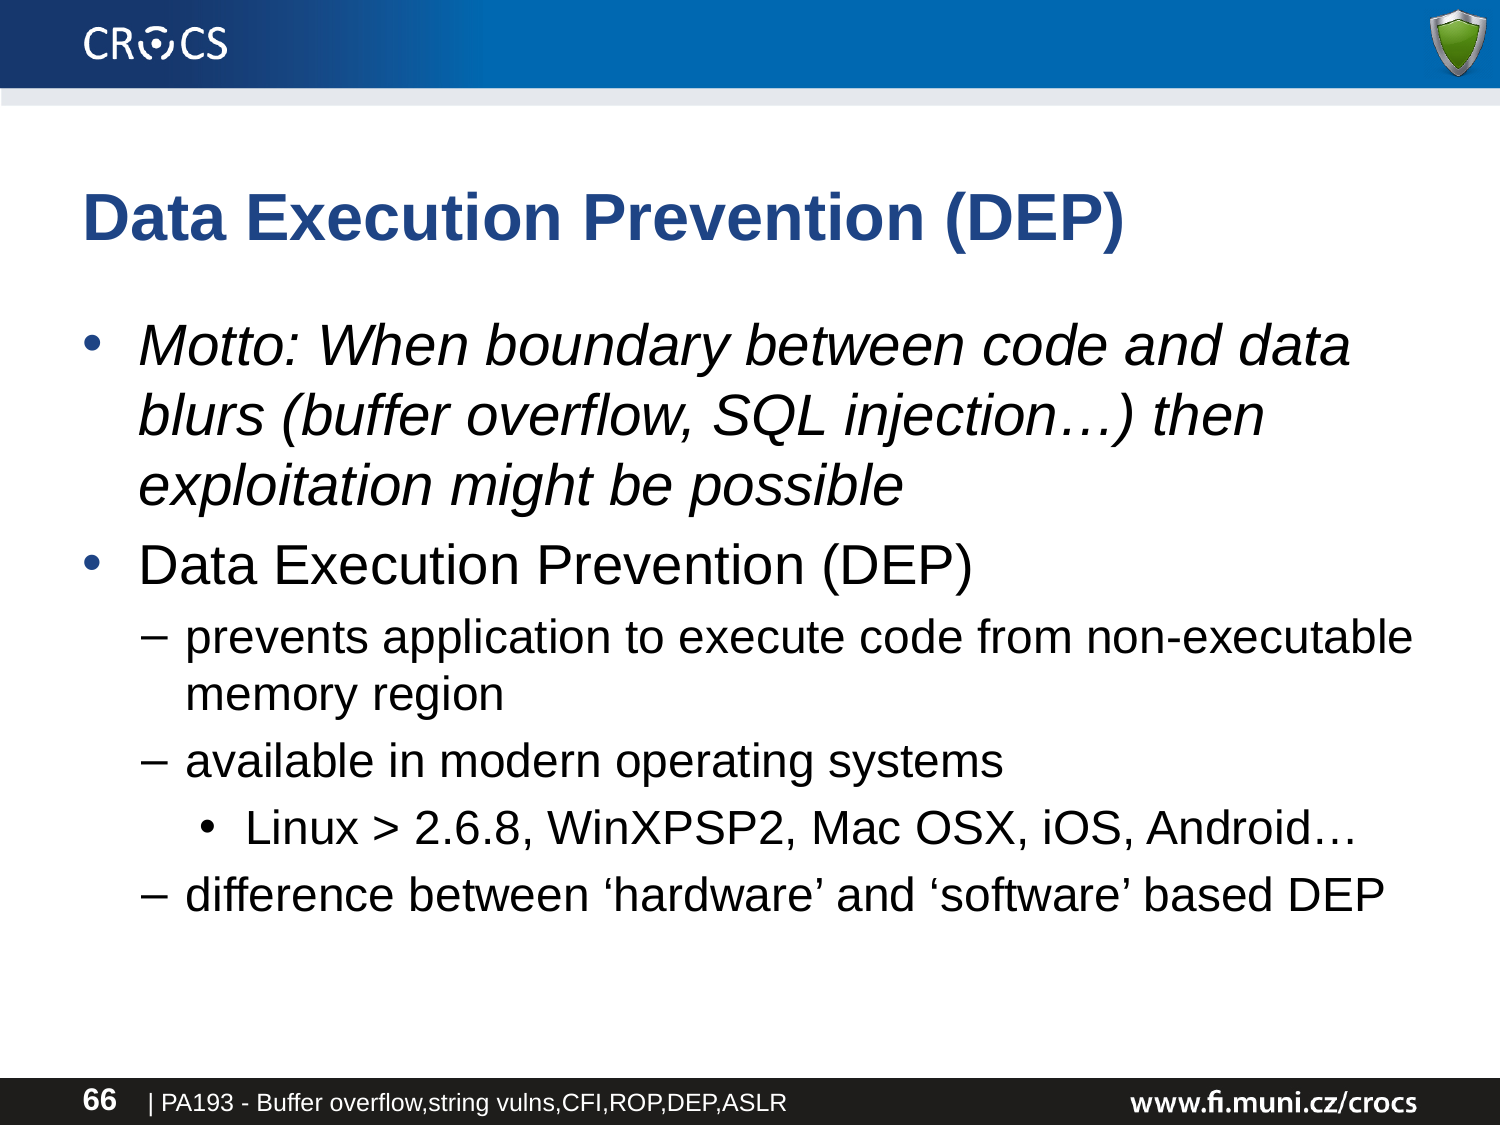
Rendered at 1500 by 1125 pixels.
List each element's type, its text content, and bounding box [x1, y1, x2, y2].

picture [0, 0, 1500, 1125]
list Motto: When boundary between code and data blurs (buffer overflow, SQL injection…) then exploitation might be possible Data Execution Prevention (DEP) prevents application to execute code from non-executable memory region available in modern operating systems Linux > 2.6.8, WinXPSP2, Mac OSX, iOS, Android… difference between ‘hardware’ and ‘software’ based DEP [82, 306, 1433, 988]
footer | PA193 - Buffer overflow,string vulns,CFI,ROP,DEP,ASLR [147, 1078, 987, 1125]
slide_number 66 [82, 1078, 147, 1125]
title Data Execution Prevention (DEP) [82, 148, 1433, 280]
